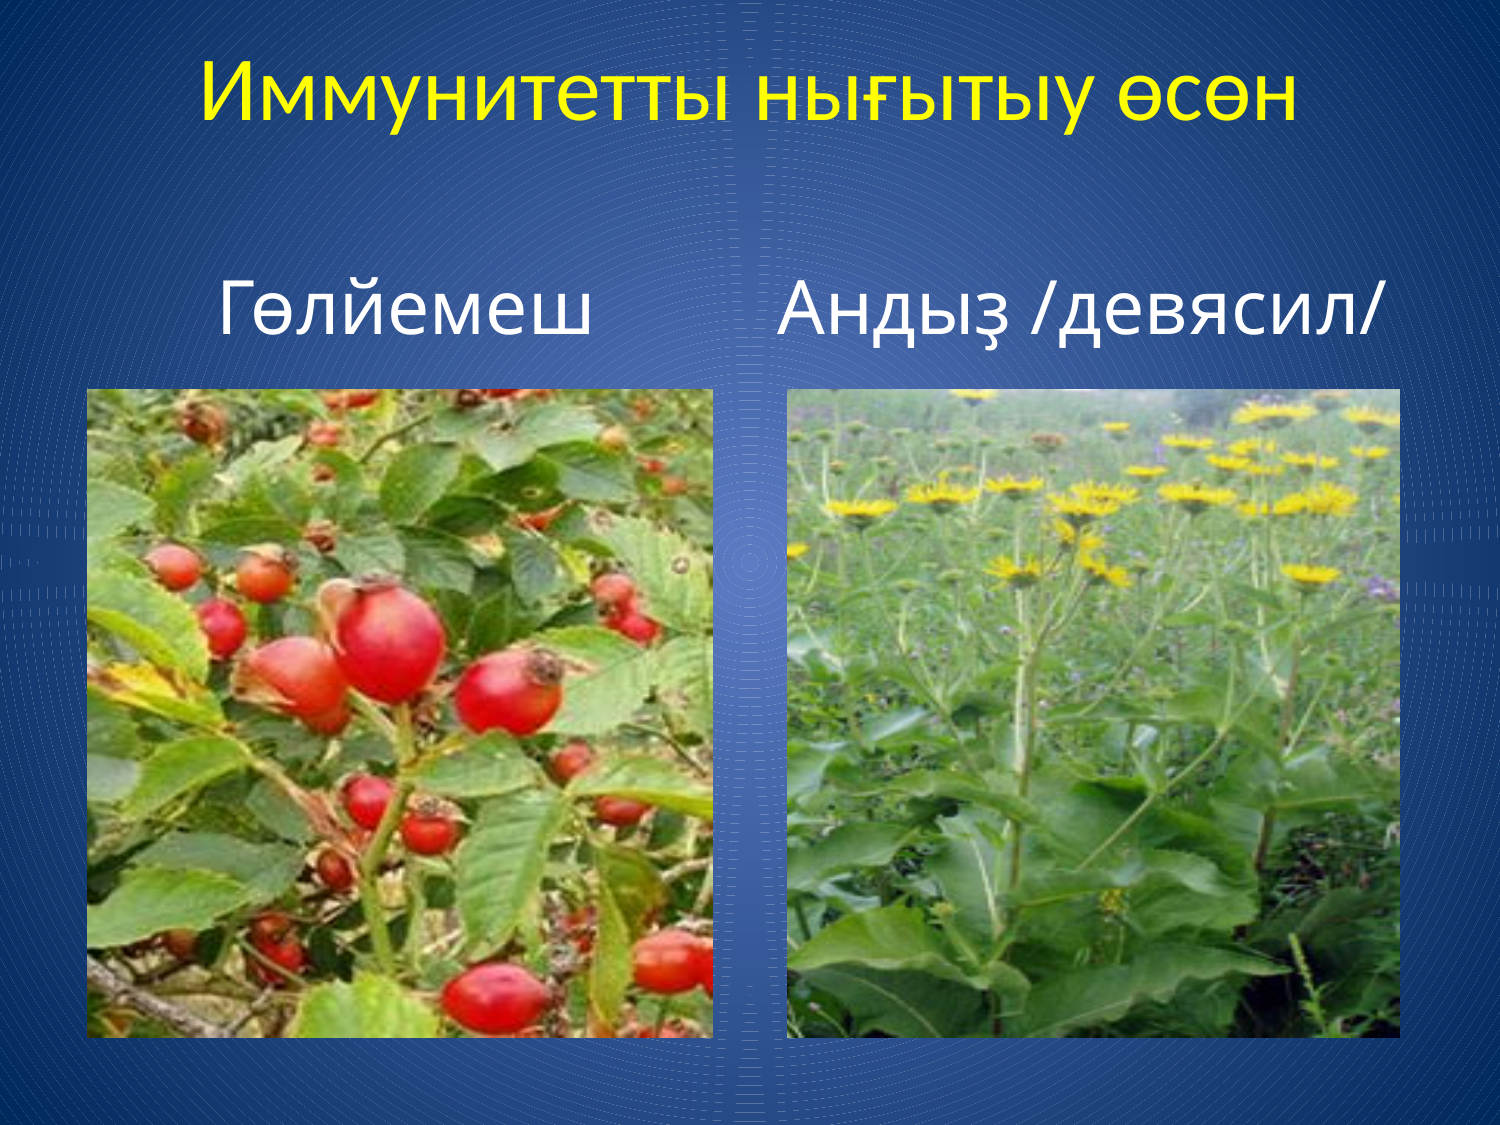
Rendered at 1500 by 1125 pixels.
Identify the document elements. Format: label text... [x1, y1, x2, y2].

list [787, 388, 1401, 1038]
list Андыҙ /девясил/ [761, 251, 1425, 357]
title Иммунитетты нығытыу өсөн [75, 45, 1425, 233]
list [87, 388, 713, 1038]
list Гөлйемеш [75, 251, 738, 357]
